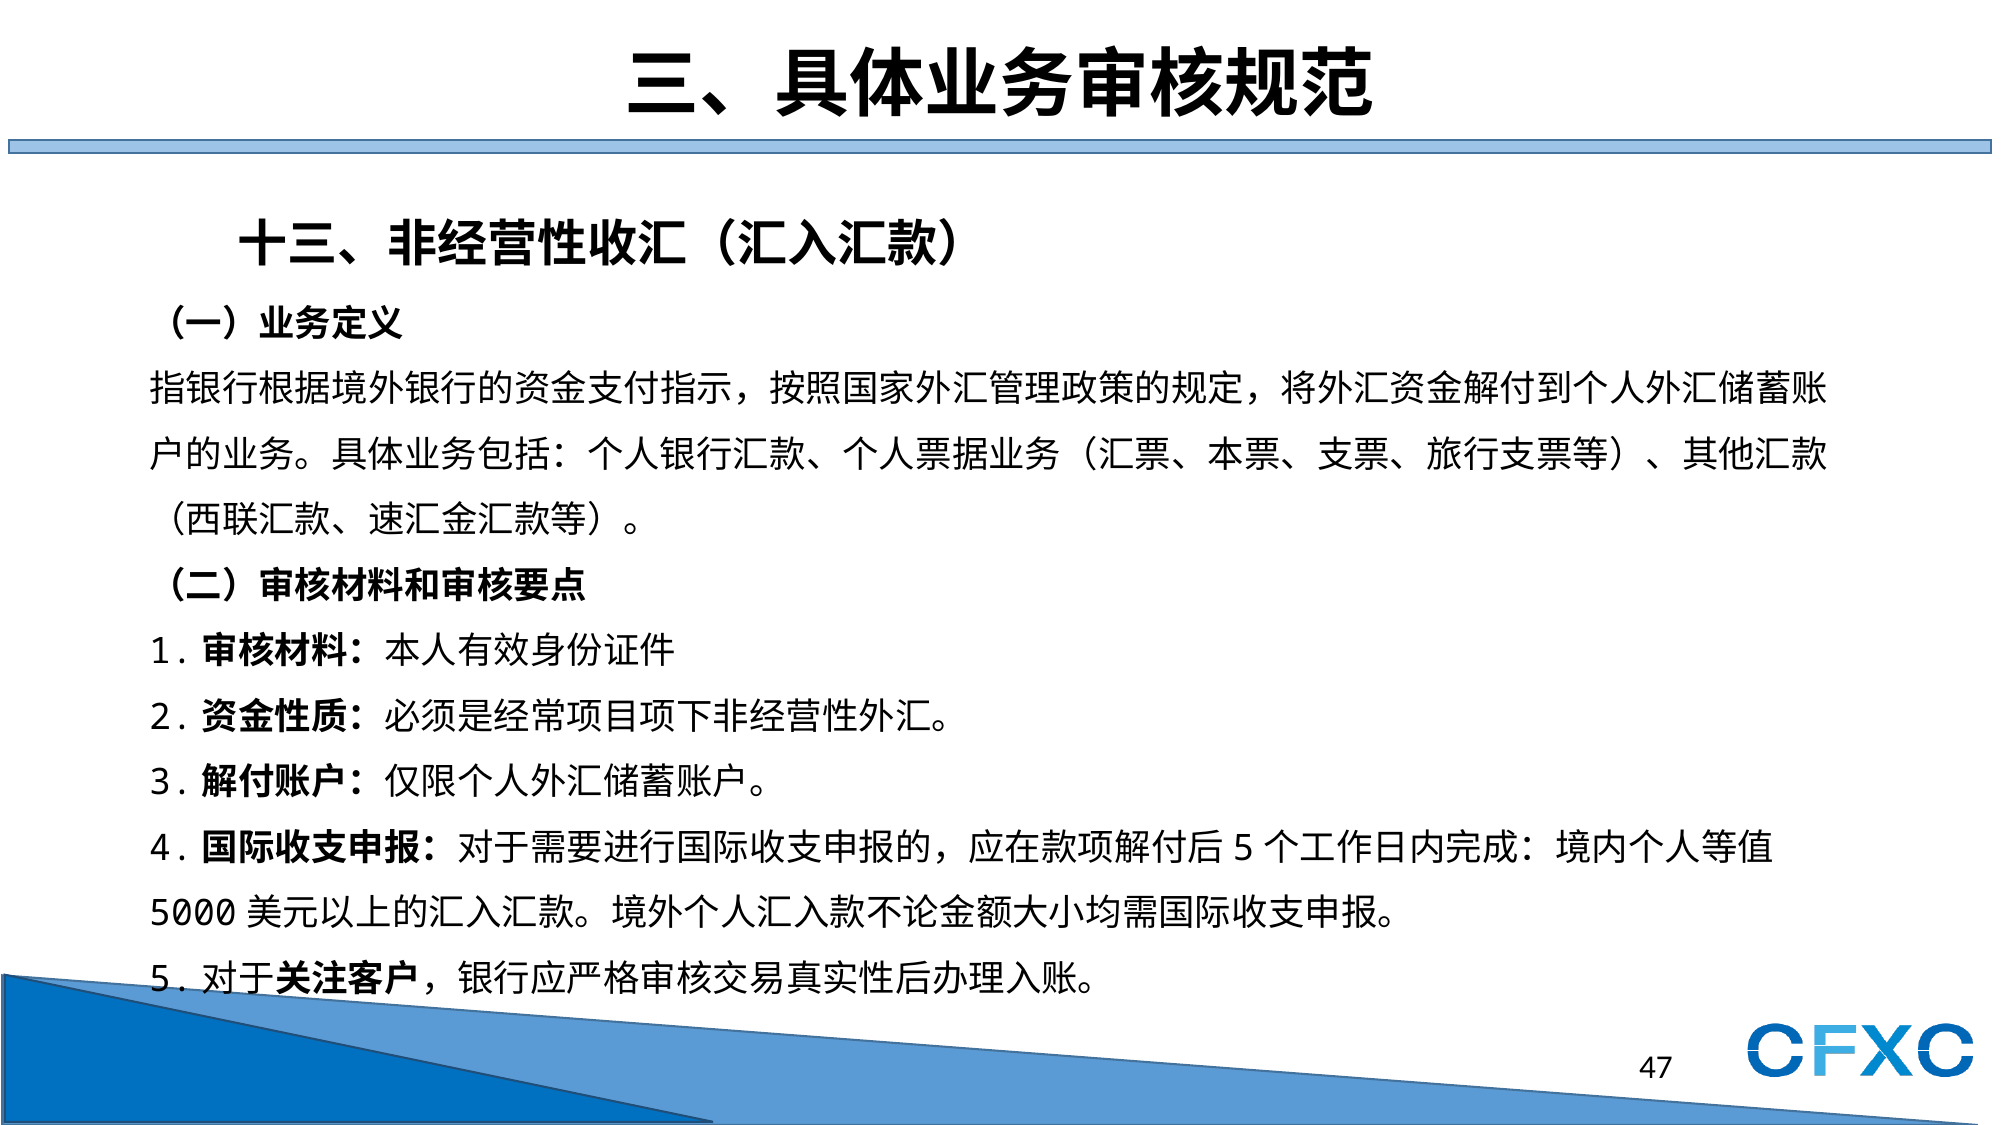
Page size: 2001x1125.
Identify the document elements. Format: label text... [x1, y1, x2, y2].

text_box [8, 139, 1992, 154]
text_box [3, 973, 714, 1123]
text_box [1, 974, 1978, 1125]
slide_number 47 [1237, 1035, 1688, 1096]
text_box 十三、非经营性收汇（汇入汇款） [222, 203, 1742, 270]
picture [1741, 1020, 1978, 1080]
text_box 三、具体业务审核规范 [380, 41, 1620, 118]
text_box （一）业务定义 指银行根据境外银行的资金支付指示，按照国家外汇管理政策的规定，将外汇资金解付到个人外汇储蓄账户的业务。具体业务包括：个人银行汇款、个人票据业务（汇票、本票、支票、旅行支票等）、其他汇款（西联汇款、速汇金汇款等）。 （二）审核材料和审核要点 1.审核材料：本人有效身份证件 2.资金性质：必须是经常项目项下非经营性外汇。 3.解付账户：仅限个人外汇储蓄账户。 4.国际收支申报：对于需要进行国际收支申报的，应在款项解付后5个工作日内完成：境内个人等值5000美元以上的汇入汇款。境外个人汇入款不论金额大小均需国际收支申报。 5.对于关注客户，银行应严格审核交易真实性后办理入账。 [134, 270, 1846, 1007]
